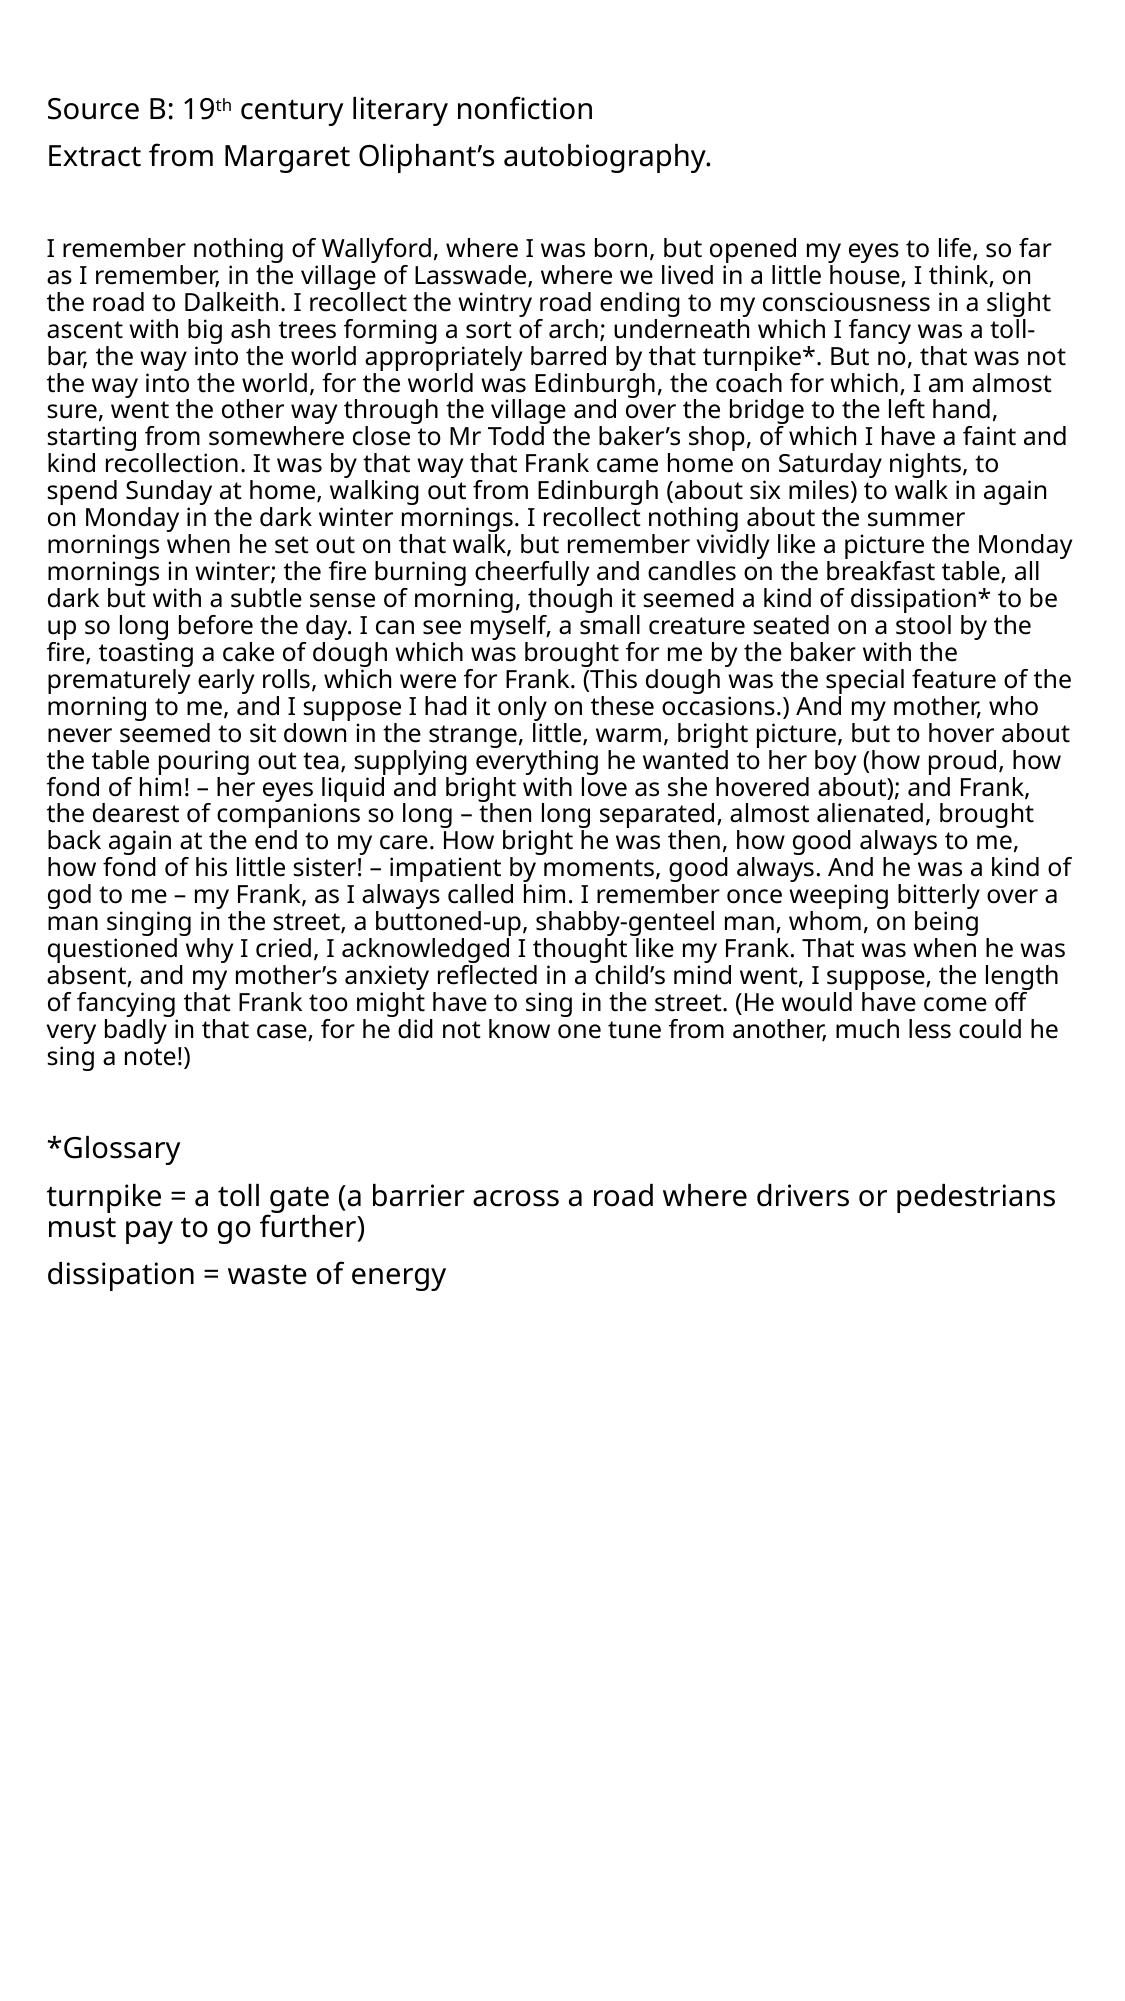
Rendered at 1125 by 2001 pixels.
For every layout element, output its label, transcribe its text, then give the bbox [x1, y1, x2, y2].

list Source B: 19th century literary nonfiction Extract from Margaret Oliphant’s autobiography. I remember nothing of Wallyford, where I was born, but opened my eyes to life, so far as I remember, in the village of Lasswade, where we lived in a little house, I think, on the road to Dalkeith. I recollect the wintry road ending to my consciousness in a slight ascent with big ash trees forming a sort of arch; underneath which I fancy was a toll-bar, the way into the world appropriately barred by that turnpike*. But no, that was not the way into the world, for the world was Edinburgh, the coach for which, I am almost sure, went the other way through the village and over the bridge to the left hand, starting from somewhere close to Mr Todd the baker’s shop, of which I have a faint and kind recollection. It was by that way that Frank came home on Saturday nights, to spend Sunday at home, walking out from Edinburgh (about six miles) to walk in again on Monday in the dark winter mornings. I recollect nothing about the summer mornings when he set out on that walk, but remember vividly like a picture the Monday mornings in winter; the fire burning cheerfully and candles on the breakfast table, all dark but with a subtle sense of morning, though it seemed a kind of dissipation* to be up so long before the day. I can see myself, a small creature seated on a stool by the fire, toasting a cake of dough which was brought for me by the baker with the prematurely early rolls, which were for Frank. (This dough was the special feature of the morning to me, and I suppose I had it only on these occasions.) And my mother, who never seemed to sit down in the strange, little, warm, bright picture, but to hover about the table pouring out tea, supplying everything he wanted to her boy (how proud, how fond of him! – her eyes liquid and bright with love as she hovered about); and Frank, the dearest of companions so long – then long separated, almost alienated, brought back again at the end to my care. How bright he was then, how good always to me, how fond of his little sister! – impatient by moments, good always. And he was a kind of god to me – my Frank, as I always called him. I remember once weeping bitterly over a man singing in the street, a buttoned-up, shabby-genteel man, whom, on being questioned why I cried, I acknowledged I thought like my Frank. That was when he was absent, and my mother’s anxiety reflected in a child’s mind went, I suppose, the length of fancying that Frank too might have to sing in the street. (He would have come off very badly in that case, for he did not know one tune from another, much less could he sing a note!) *Glossary turnpike = a toll gate (a barrier across a road where drivers or pedestrians must pay to go further) dissipation = waste of energy [31, 86, 1090, 1902]
